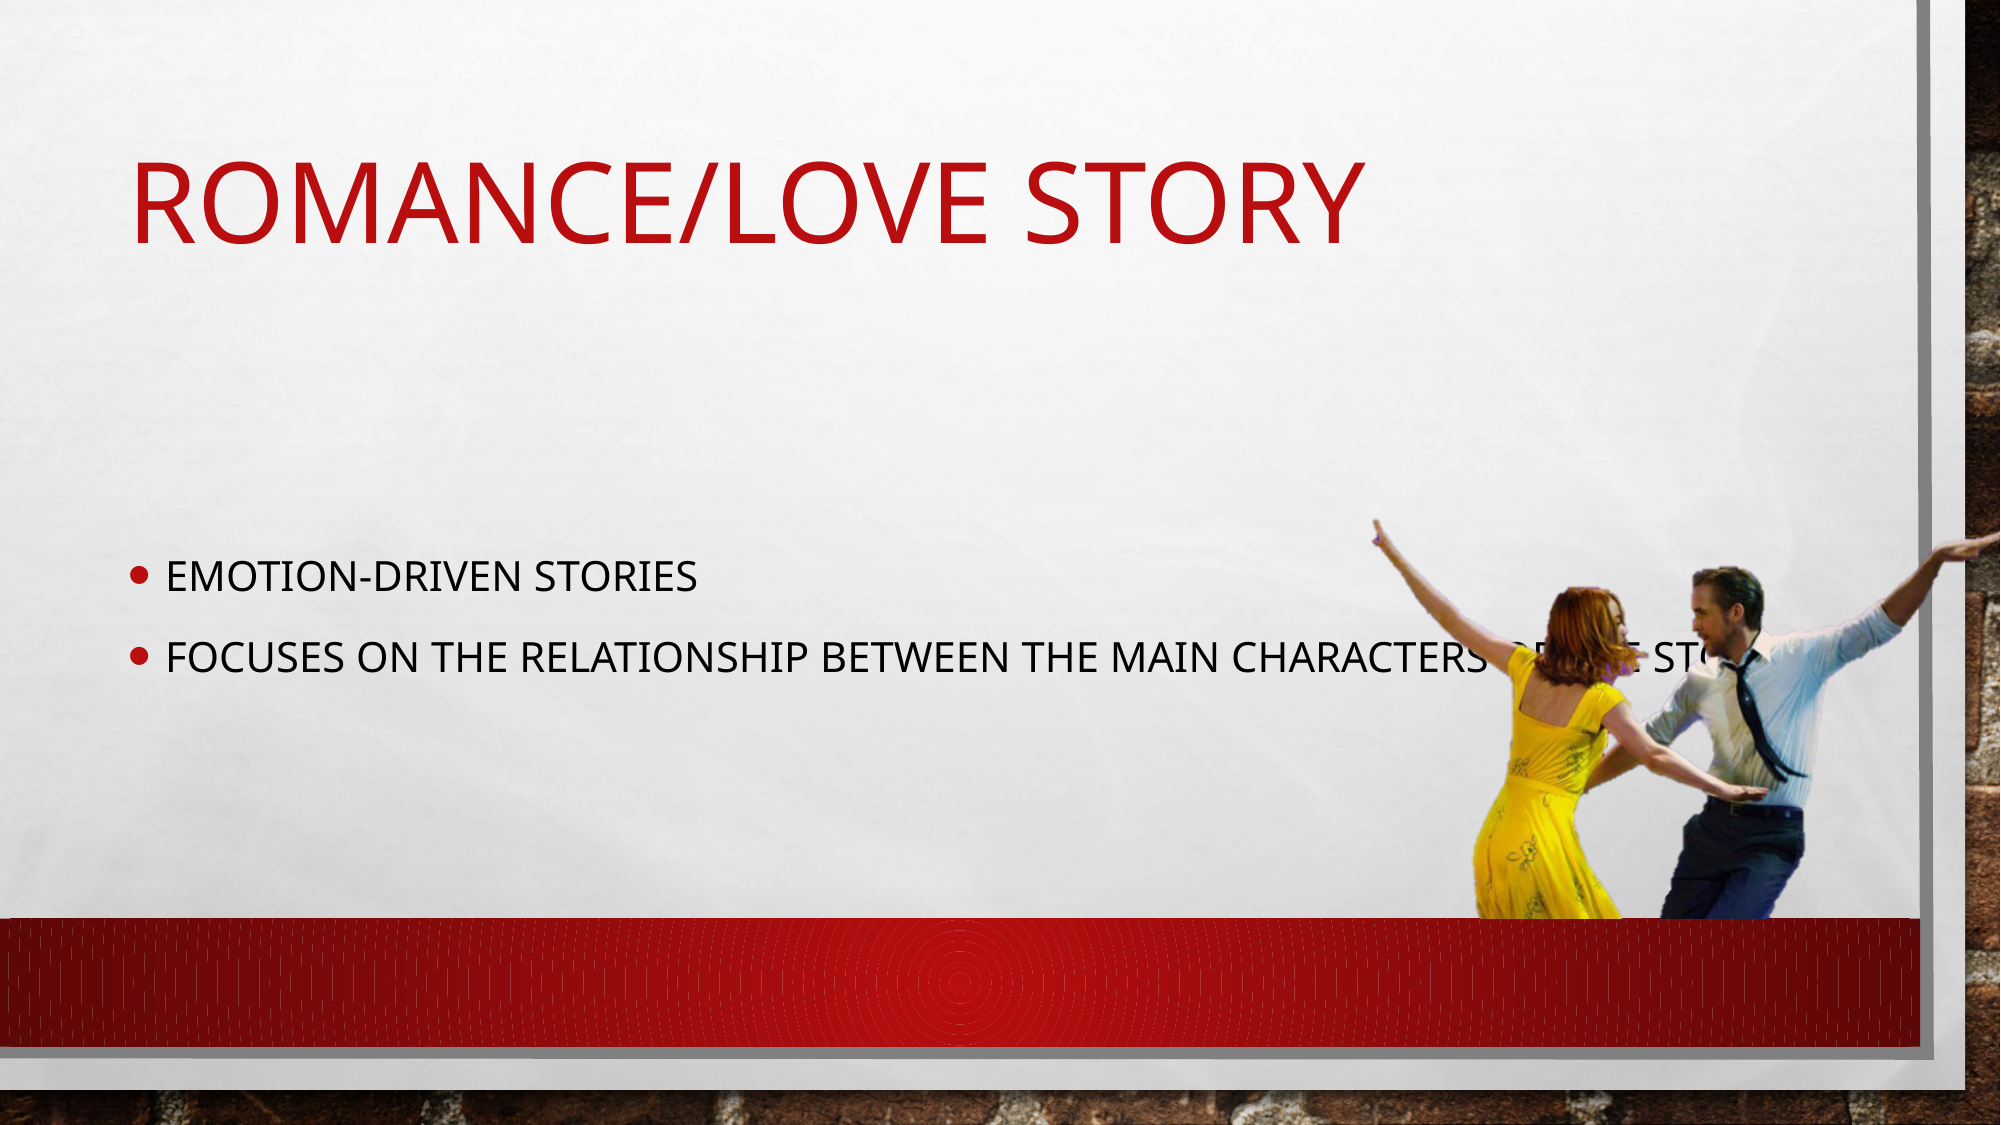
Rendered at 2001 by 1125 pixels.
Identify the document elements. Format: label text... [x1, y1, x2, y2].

picture [0, 0, 2000, 1125]
title Romance/love story [112, 112, 1818, 302]
list emotion-driven stories focuses on the relationship between the main characters of the story [112, 338, 1818, 882]
